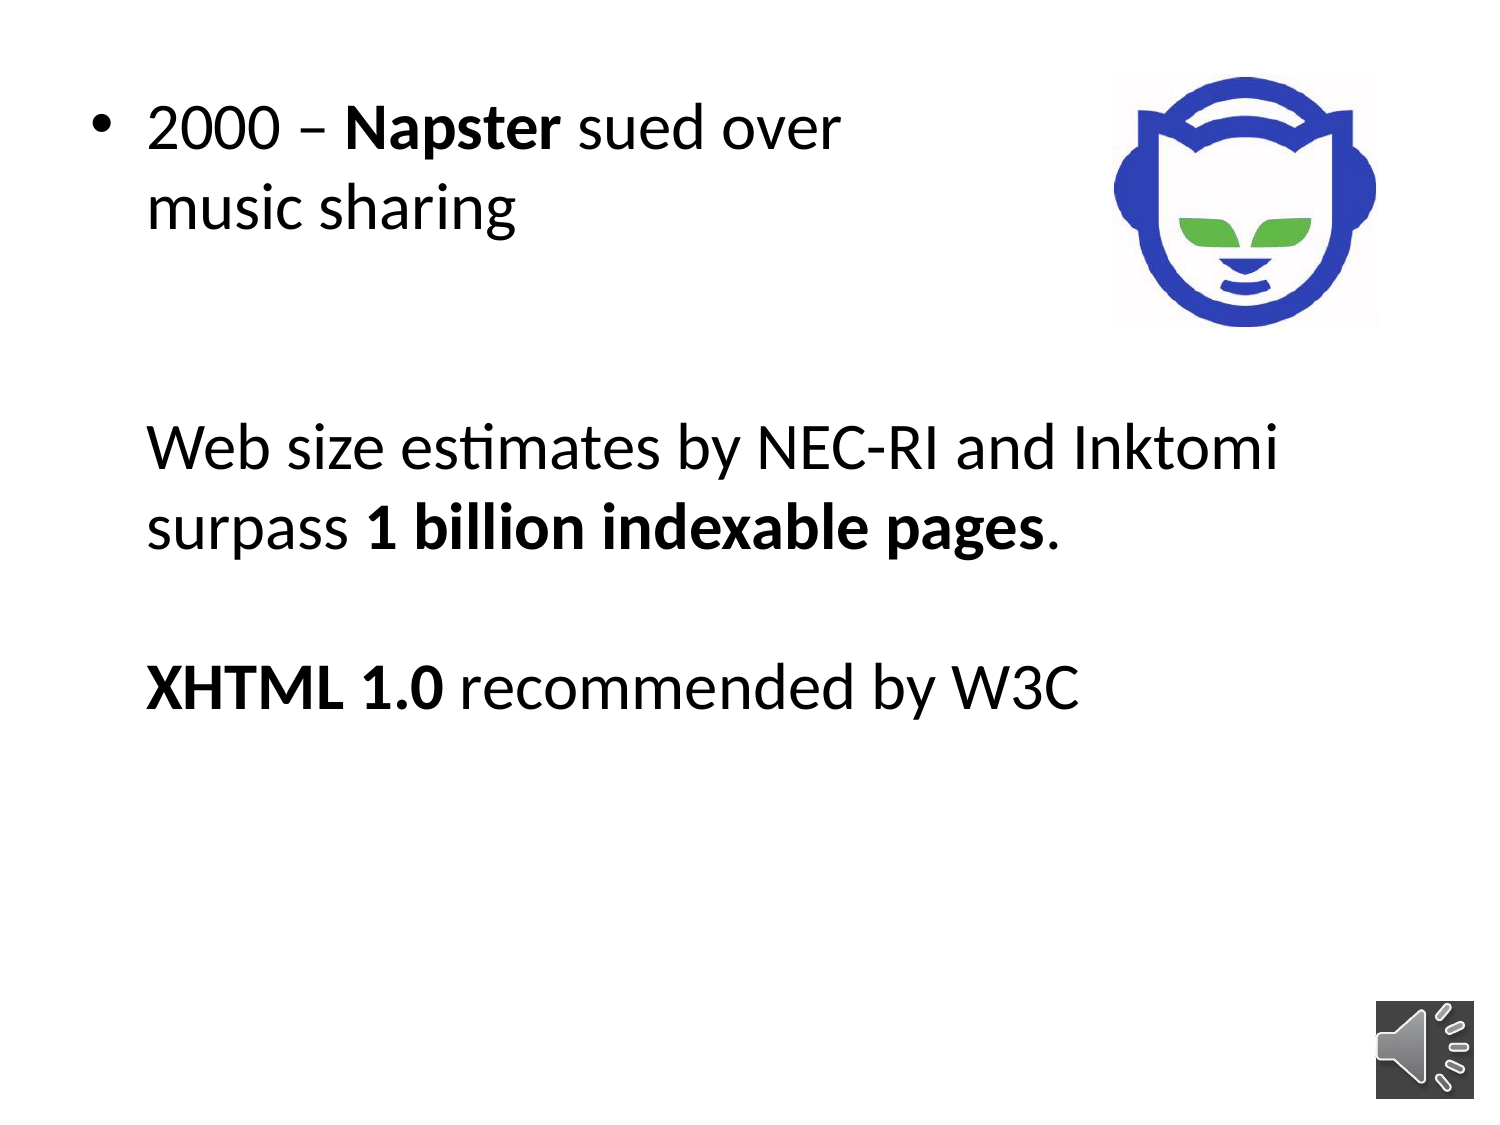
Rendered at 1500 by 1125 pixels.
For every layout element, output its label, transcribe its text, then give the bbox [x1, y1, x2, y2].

list 2000 – Napster sued over music sharing Web size estimates by NEC-RI and Inktomi surpass 1 billion indexable pages. XHTML 1.0 recommended by W3C [75, 75, 1425, 1050]
picture [1374, 999, 1476, 1101]
picture [1112, 74, 1378, 329]
